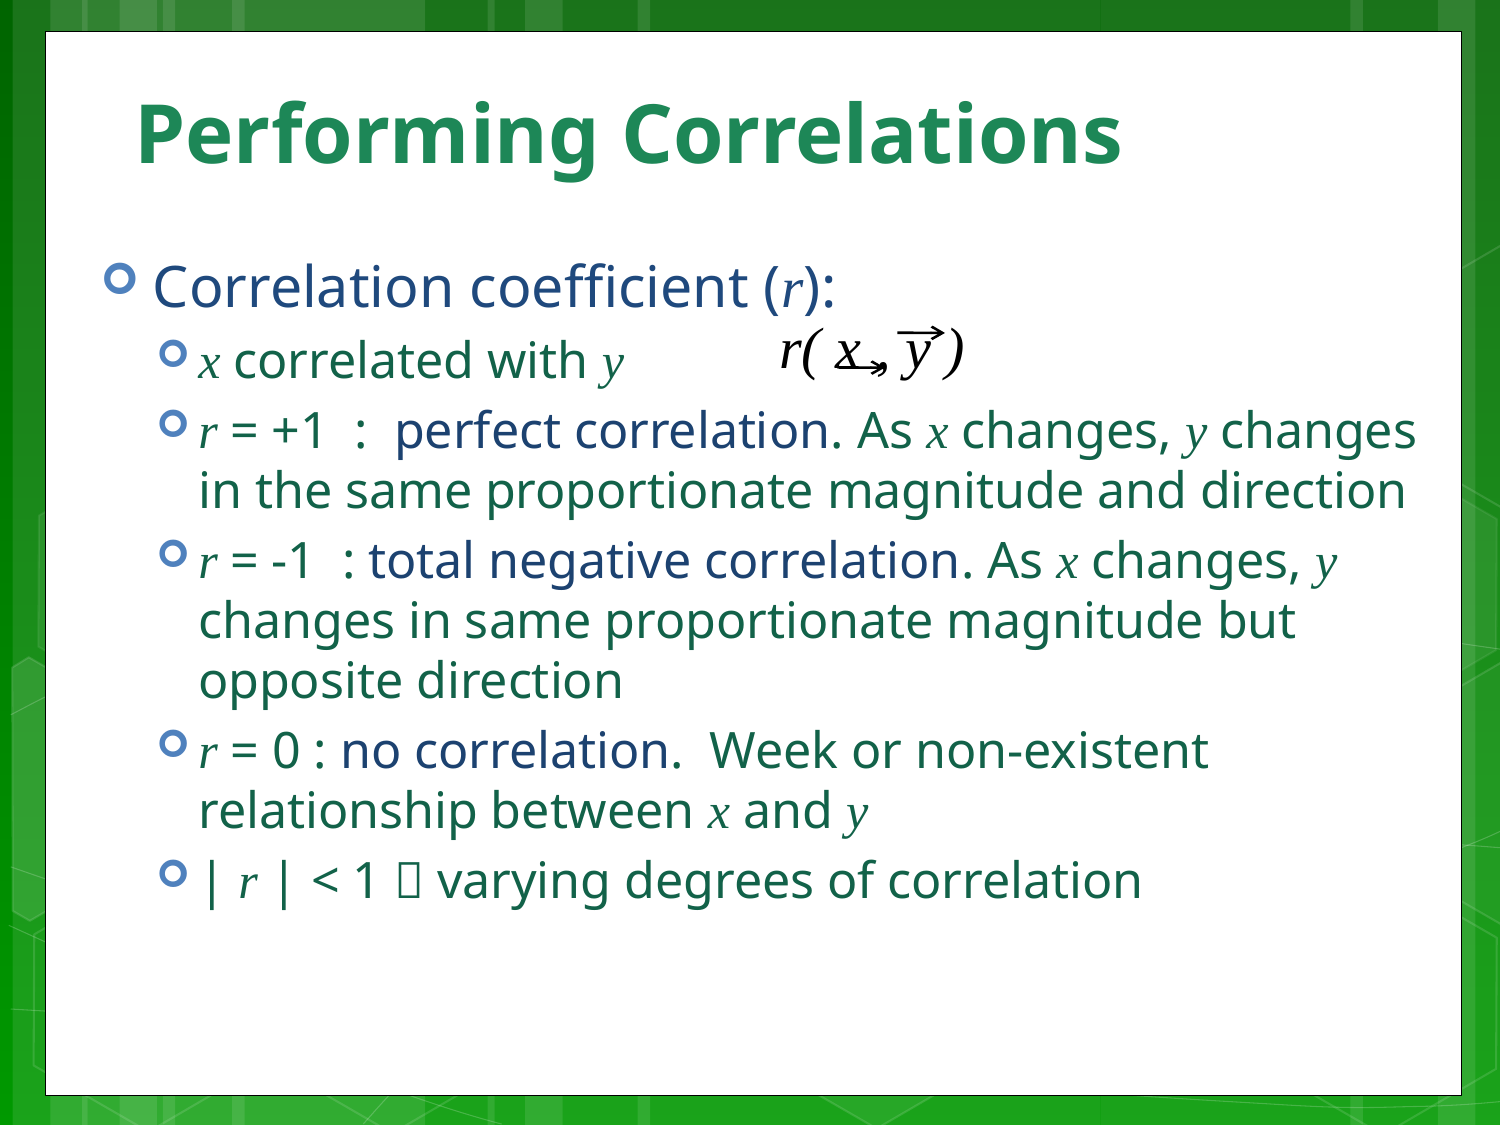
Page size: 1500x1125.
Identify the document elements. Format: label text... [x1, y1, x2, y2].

text_box r( x , y ) [764, 302, 980, 388]
title Performing Correlations [119, 73, 1383, 188]
list Correlation coefficient (r): x correlated with y r = +1 : perfect correlation. As x changes, y changes in the same proportionate magnitude and direction r = -1 : total negative correlation. As x changes, y changes in same proportionate magnitude but opposite direction r = 0 : no correlation. Week or non-existent relationship between x and y | r | < 1  varying degrees of correlation [85, 242, 1439, 930]
